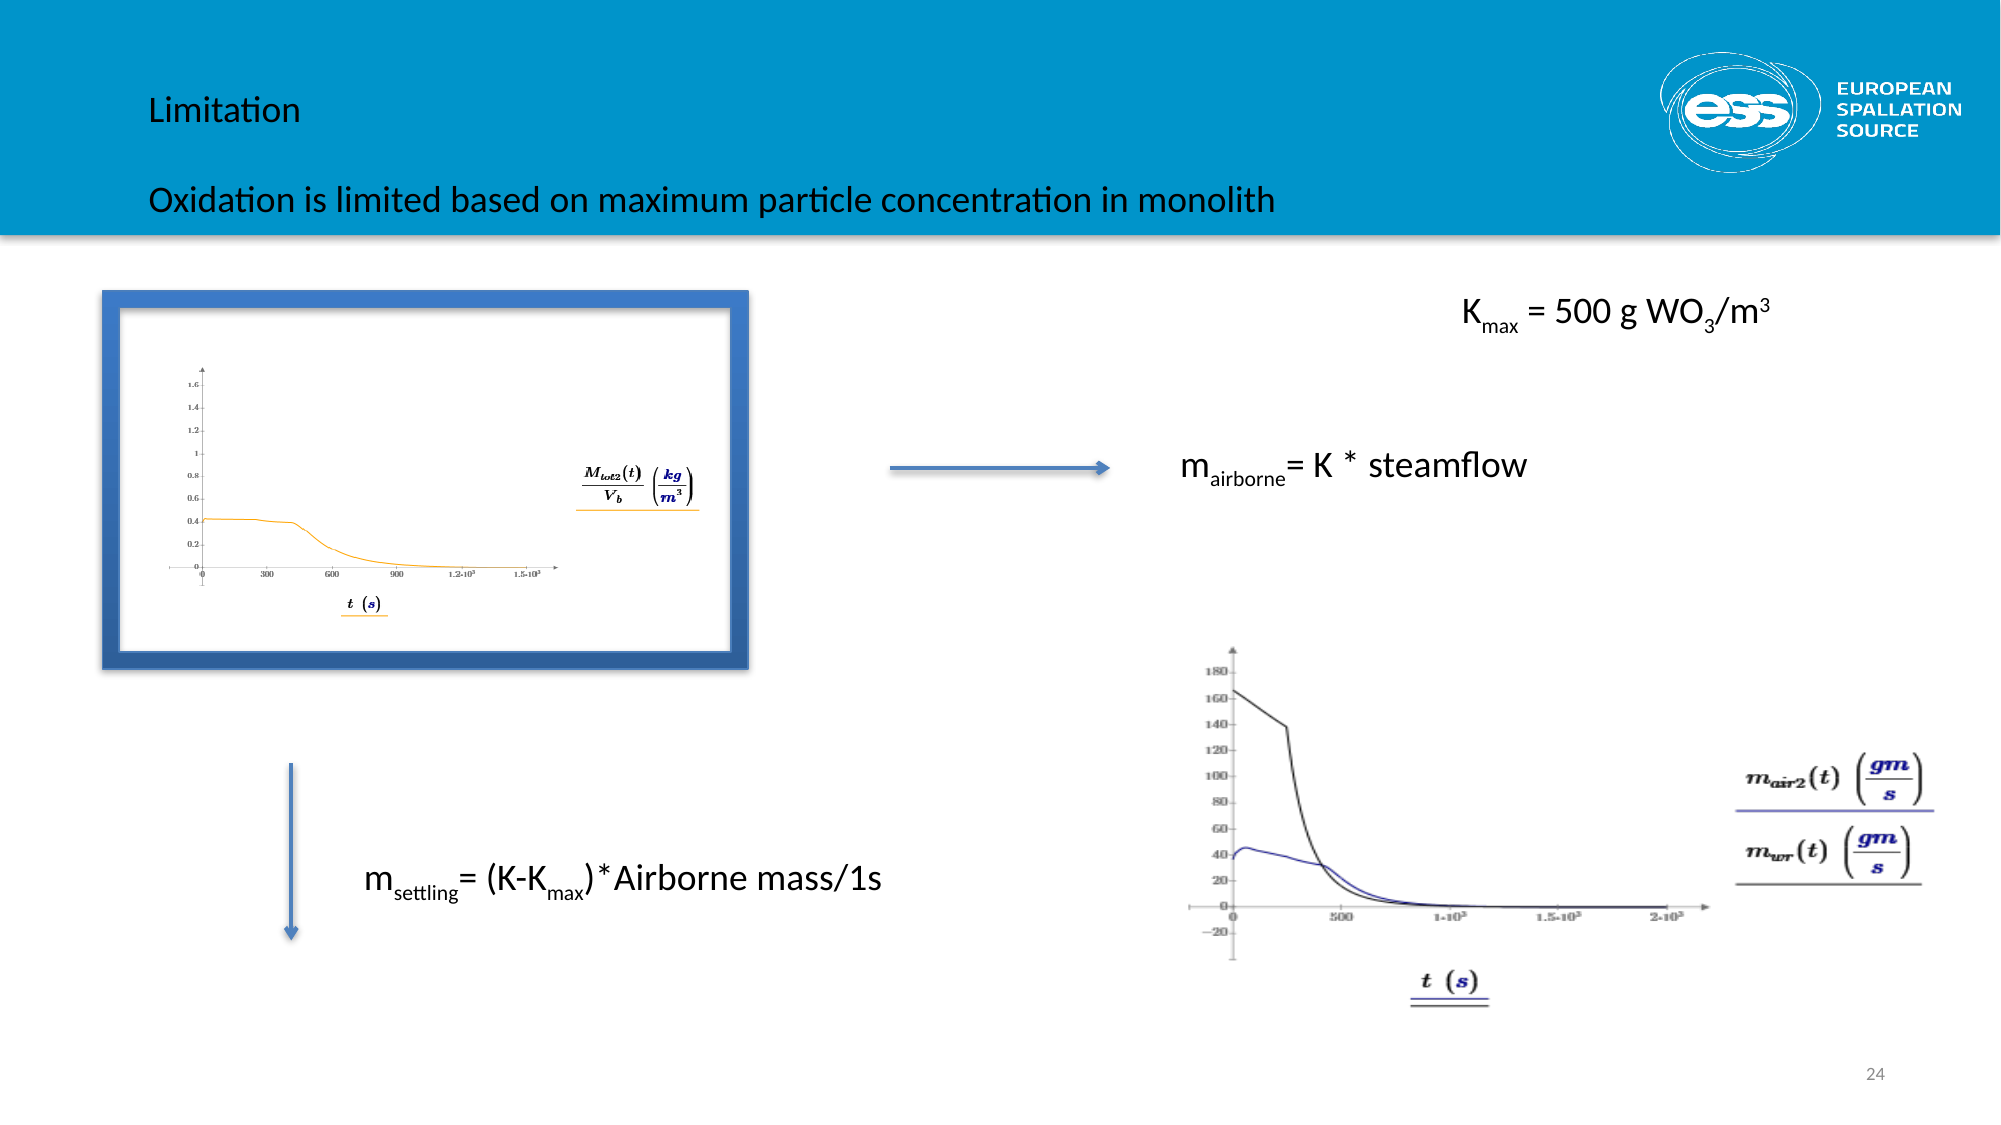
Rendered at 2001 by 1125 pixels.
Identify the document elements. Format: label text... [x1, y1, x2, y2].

picture [1949, 104, 1954, 115]
picture [1685, 94, 1789, 127]
picture [1864, 104, 1875, 115]
text_box Limitation Oxidation is limited based on maximum particle concentration in monolith [133, 78, 1678, 228]
text_box msettling= (K-Kmax)*Airborne mass/1s [349, 845, 898, 912]
picture [1911, 83, 1920, 94]
text_box Kmax = 500 g WO3/m3 [1447, 278, 1786, 345]
picture [1938, 83, 1943, 94]
picture [1882, 125, 1892, 136]
picture [1839, 83, 1847, 94]
picture [1890, 104, 1898, 115]
picture [1867, 83, 1875, 94]
picture [1954, 104, 1960, 115]
text_box [102, 290, 749, 670]
picture [1901, 104, 1912, 115]
picture [1866, 125, 1870, 136]
slide_number 24 [1433, 1042, 1900, 1103]
picture [1895, 125, 1905, 136]
picture [1923, 83, 1933, 94]
picture [1909, 125, 1918, 136]
picture [1851, 104, 1858, 115]
picture [1838, 125, 1847, 131]
picture [1946, 83, 1950, 94]
picture [1879, 104, 1886, 115]
picture [1914, 104, 1925, 115]
picture [149, 349, 717, 622]
picture [1172, 621, 1961, 1012]
picture [1884, 83, 1893, 92]
text_box mairborne= K * steamflow [1165, 432, 1543, 499]
picture [1897, 83, 1904, 94]
picture [1873, 125, 1877, 136]
picture [1881, 84, 1885, 94]
